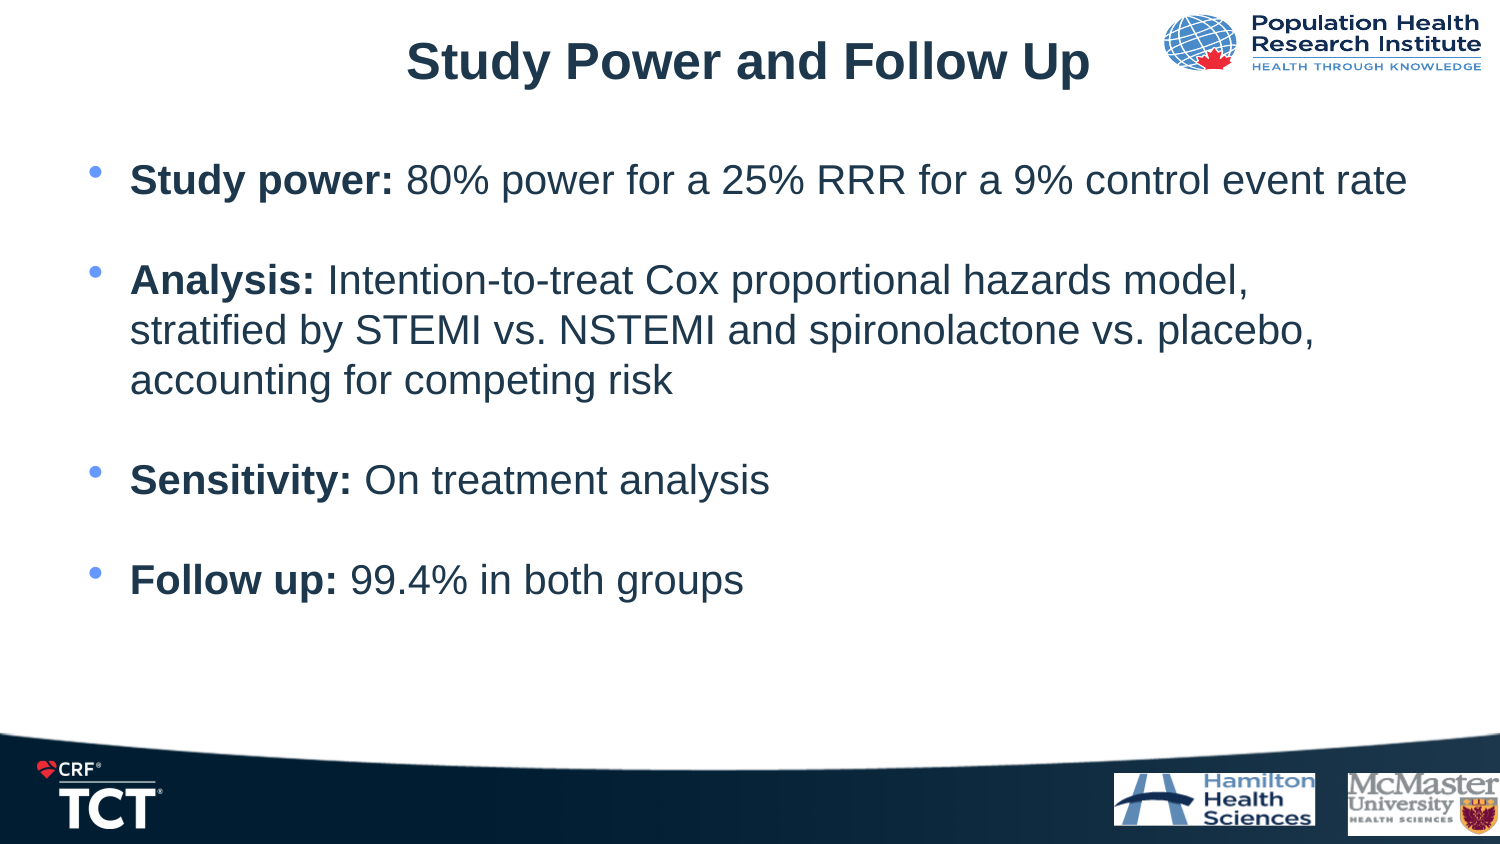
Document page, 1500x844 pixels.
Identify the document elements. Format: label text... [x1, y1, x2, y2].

picture [0, 0, 1500, 844]
list Study power: 80% power for a 25% RRR for a 9% control event rate Analysis: Intention-to-treat Cox proportional hazards model, stratified by STEMI vs. NSTEMI and spironolactone vs. placebo, accounting for competing risk Sensitivity: On treatment analysis Follow up: 99.4% in both groups [72, 145, 1427, 653]
title Study Power and Follow Up [111, 19, 1387, 114]
